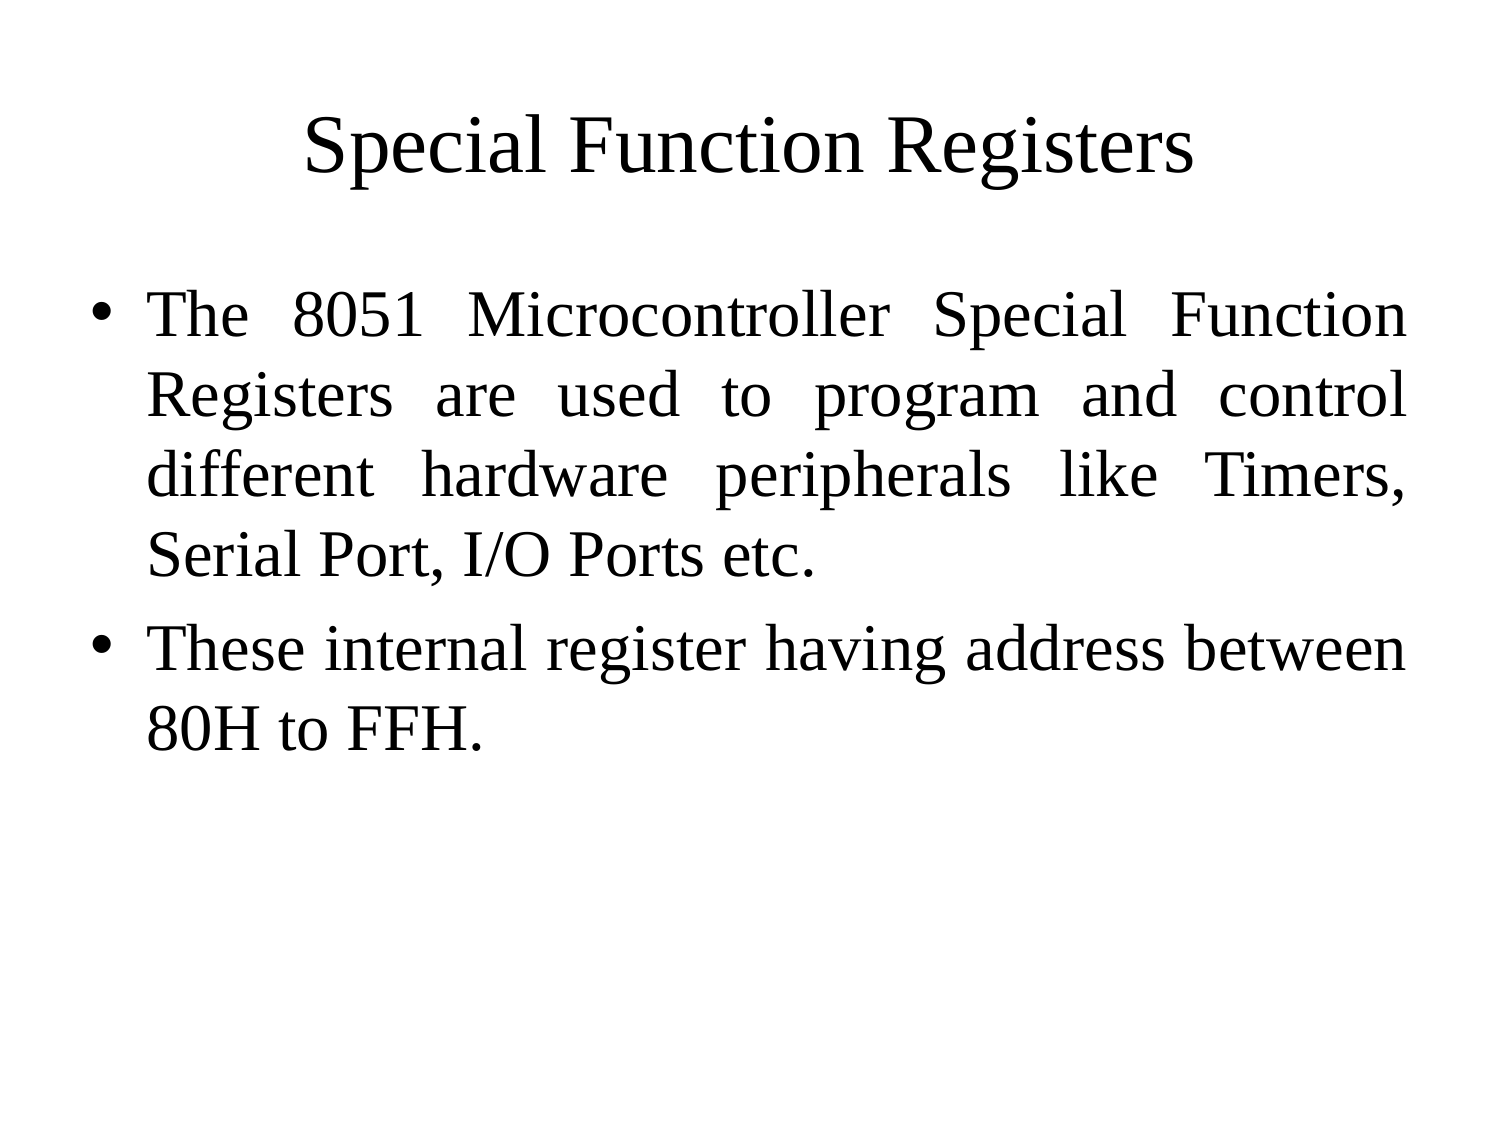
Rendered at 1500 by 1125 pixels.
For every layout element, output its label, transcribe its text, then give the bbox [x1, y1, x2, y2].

title Special Function Registers [75, 45, 1425, 233]
list The 8051 Microcontroller Special Function Registers are used to program and control different hardware peripherals like Timers, Serial Port, I/O Ports etc. These internal register having address between 80H to FFH. [75, 262, 1425, 1005]
